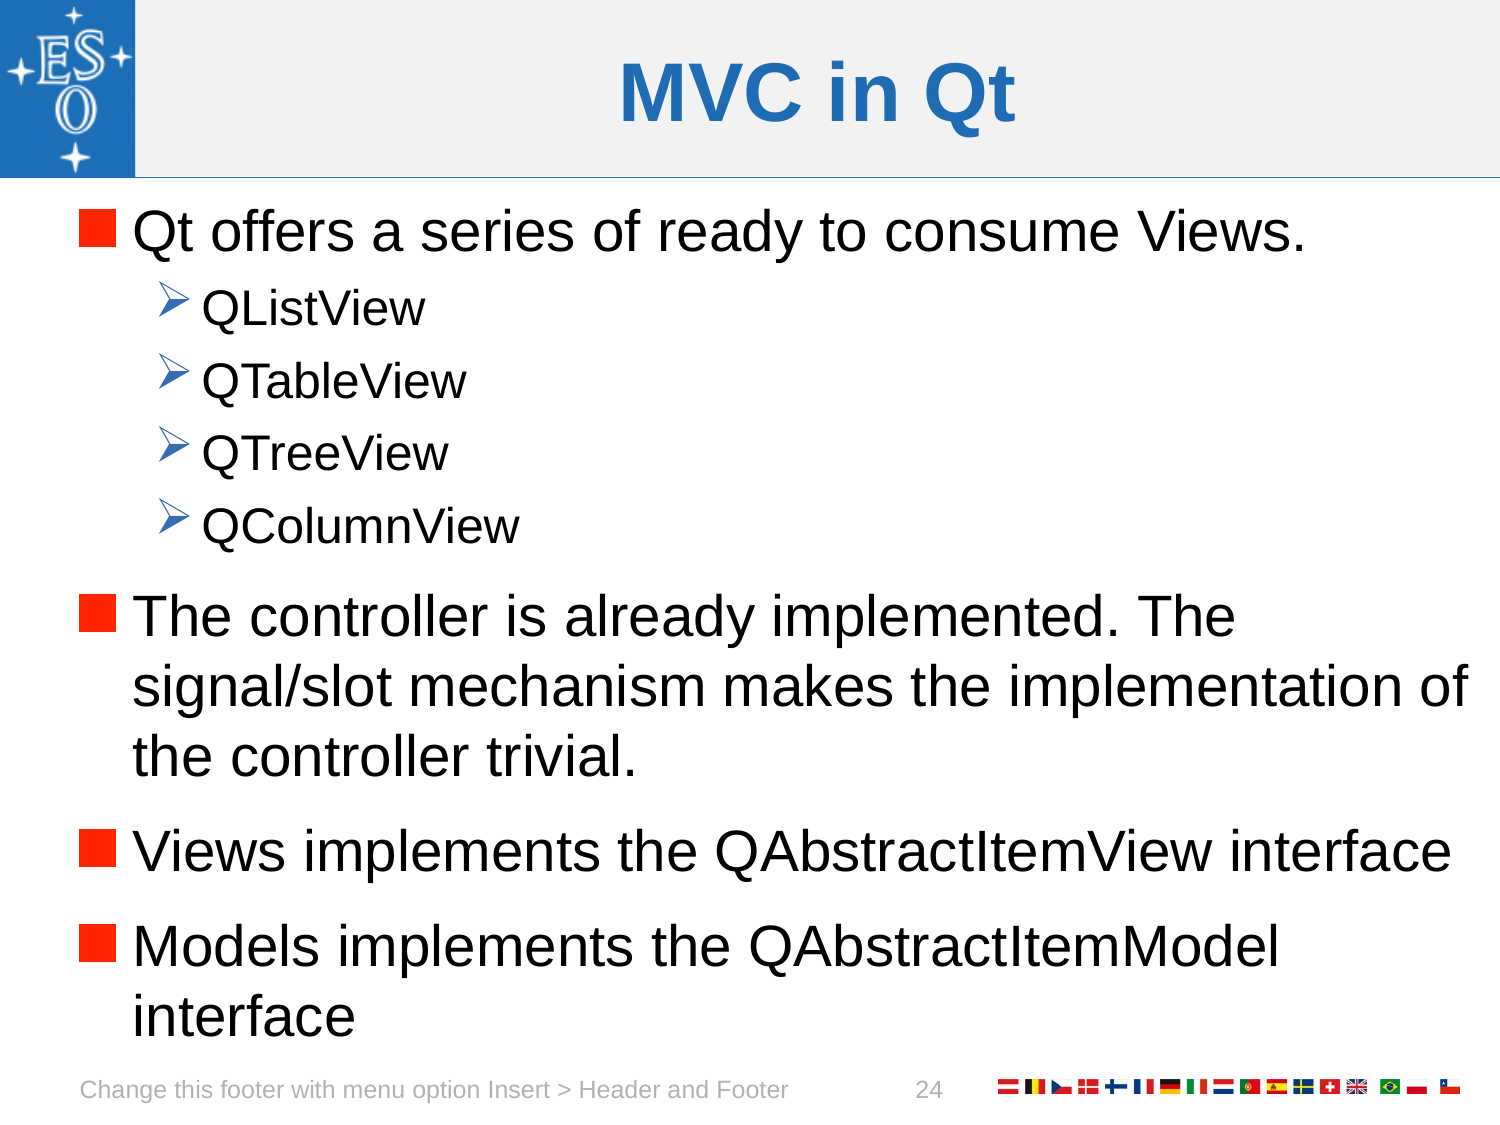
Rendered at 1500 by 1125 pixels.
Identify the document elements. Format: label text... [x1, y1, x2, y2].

title MVC in Qt [135, 0, 1500, 176]
picture [79, 829, 116, 867]
picture [79, 594, 116, 632]
picture [998, 1079, 1460, 1094]
picture [79, 209, 116, 247]
picture [79, 924, 116, 962]
list Qt offers a series of ready to consume Views. QListView QTableView QTreeView QColumnView The controller is already implemented. The signal/slot mechanism makes the implementation of the controller trivial. Views implements the QAbstractItemView interface Models implements the QAbstractItemModel interface [64, 185, 1500, 1052]
slide_number 24 [854, 1058, 959, 1119]
footer Change this footer with menu option Insert > Header and Footer [64, 1058, 854, 1119]
